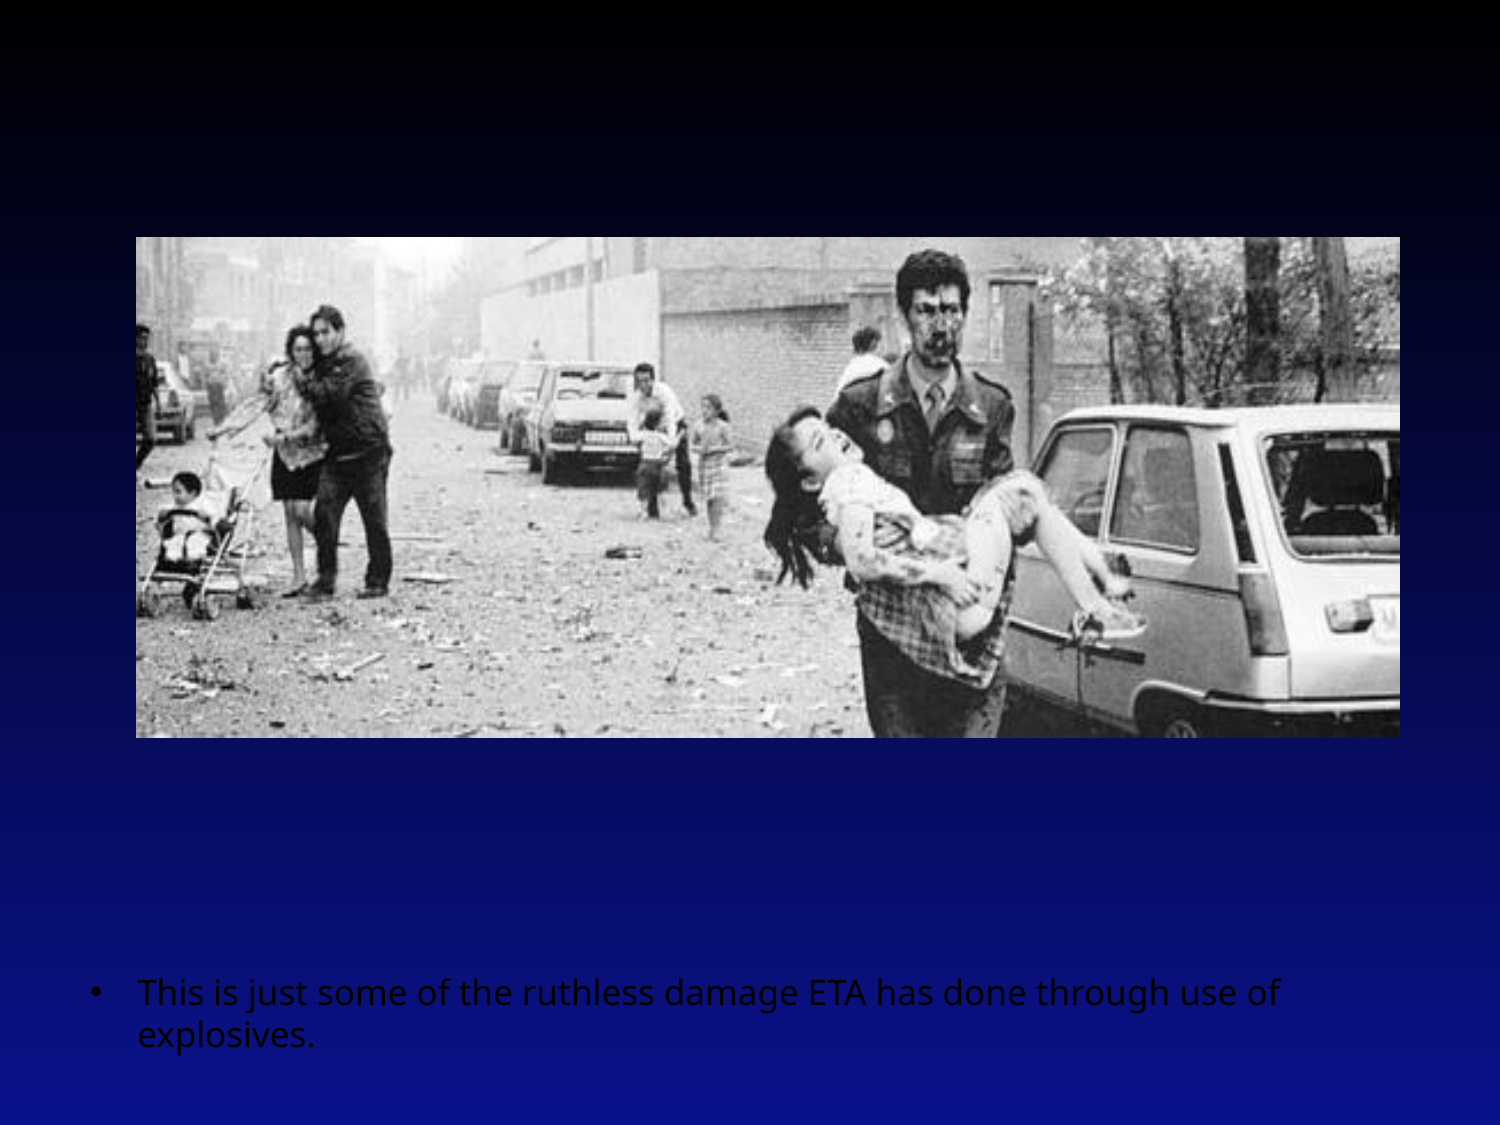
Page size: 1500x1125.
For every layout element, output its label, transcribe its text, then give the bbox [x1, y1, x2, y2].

picture [136, 237, 1400, 738]
list This is just some of the ruthless damage ETA has done through use of explosives. [75, 962, 1425, 1063]
